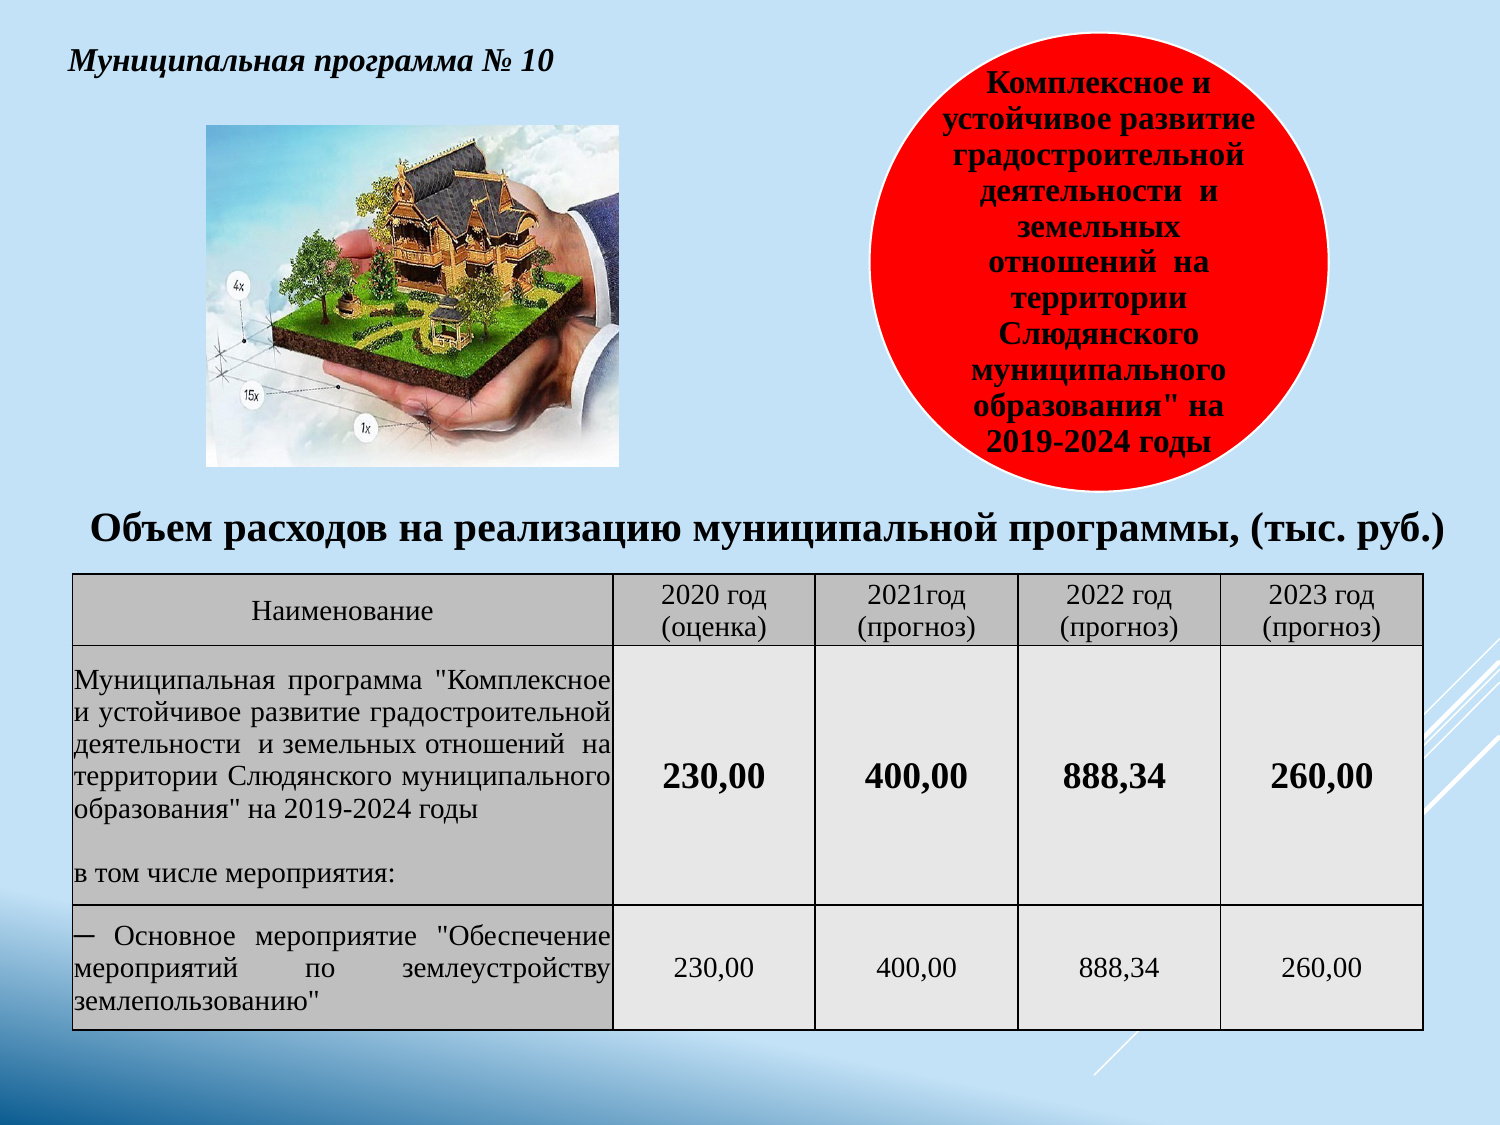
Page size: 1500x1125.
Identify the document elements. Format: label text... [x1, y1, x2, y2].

table_cell 888,34 [1019, 646, 1220, 904]
table_header Наименование [73, 575, 612, 645]
table_cell 400,00 [816, 906, 1017, 1029]
table_cell 260,00 [1221, 646, 1422, 904]
table_cell 260,00 [1221, 906, 1422, 1029]
table_cell 230,00 [614, 906, 814, 1029]
table_cell 888,34 [1019, 906, 1220, 1029]
table_header 2021год (прогноз) [816, 575, 1017, 645]
table_cell Муниципальная программа "Комплексное и устойчивое развитие градостроительной деятельности и земельных отношений на территории Слюдянского муниципального образования" на 2019-2024 годы в том числе мероприятия: [73, 646, 612, 904]
picture [206, 124, 619, 468]
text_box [844, 32, 1330, 493]
table_header 2022 год (прогноз) [1019, 575, 1220, 645]
text_box Объем расходов на реализацию муниципальной программы, (тыс. руб.) [72, 491, 1463, 557]
text_box Муниципальная программа № 10 [53, 30, 573, 86]
table_header 2020 год (оценка) [614, 575, 814, 645]
table_cell 230,00 [614, 646, 814, 904]
table_cell ─ Основное мероприятие "Обеспечение мероприятий по землеустройству землепользованию" [73, 906, 612, 1029]
table_cell 400,00 [816, 646, 1017, 904]
table_header 2023 год (прогноз) [1221, 575, 1422, 645]
